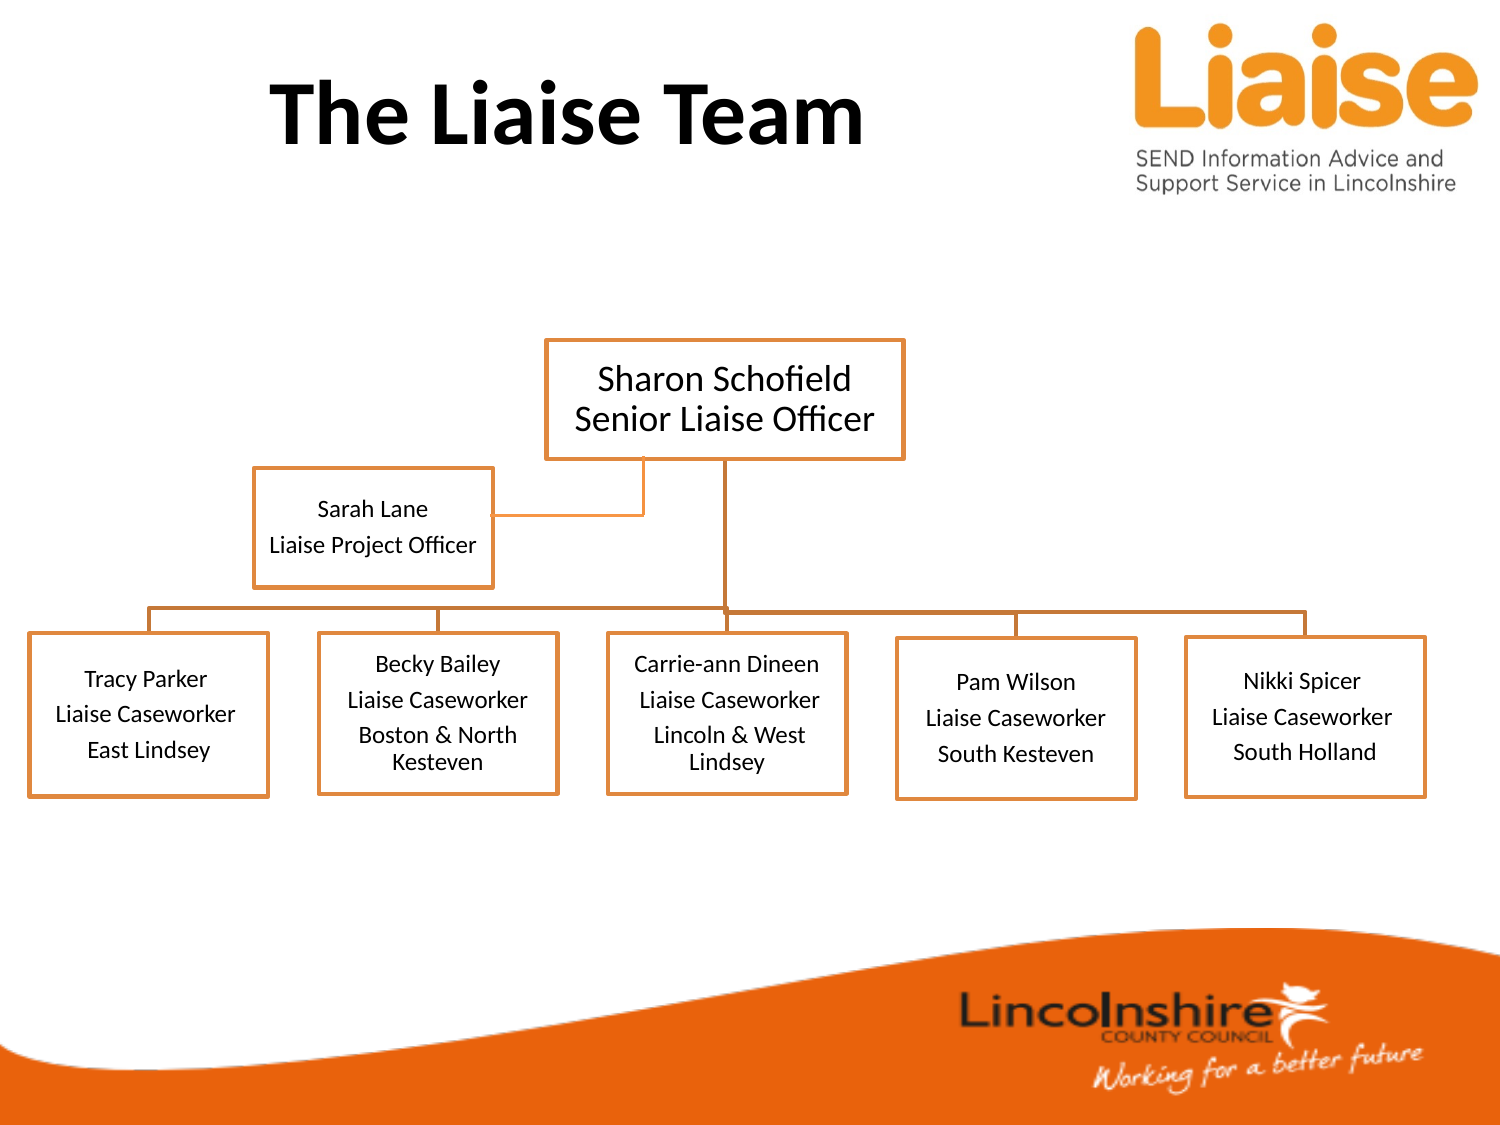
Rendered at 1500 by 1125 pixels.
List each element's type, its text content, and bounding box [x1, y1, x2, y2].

picture [1107, 3, 1500, 216]
title The Liaise Team [29, 45, 1108, 233]
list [29, 262, 1426, 1006]
